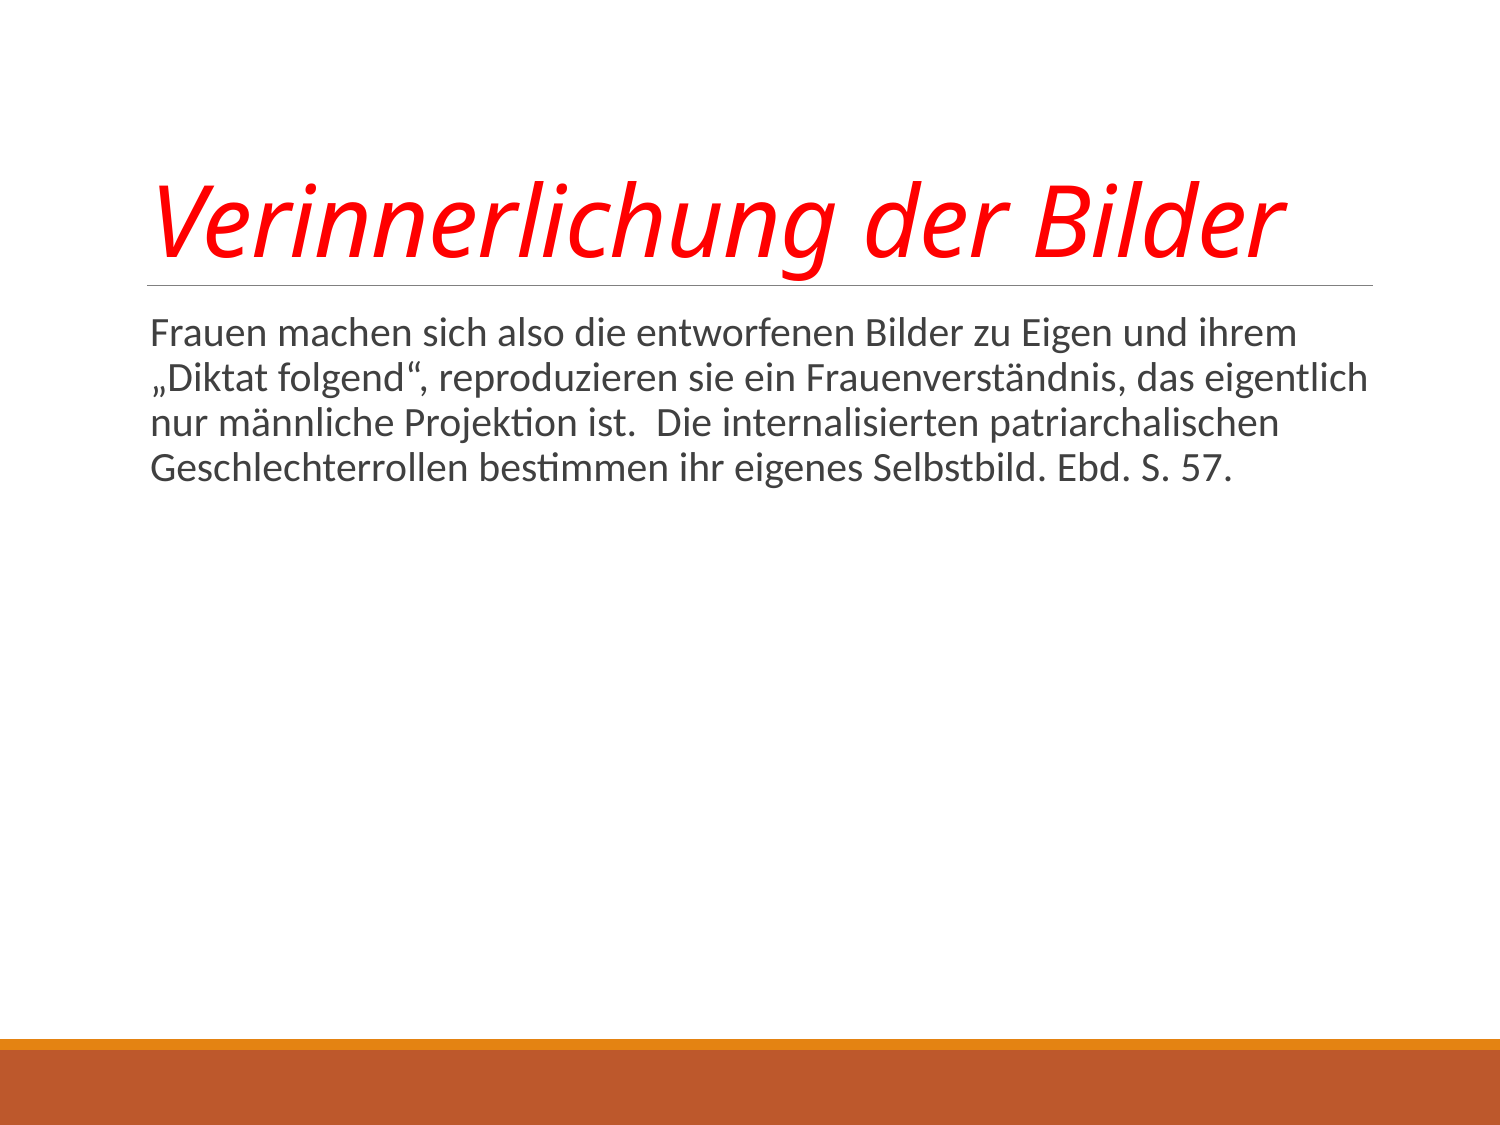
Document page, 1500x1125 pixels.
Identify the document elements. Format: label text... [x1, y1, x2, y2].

title Verinnerlichung der Bilder [135, 47, 1373, 285]
list Frauen machen sich also die entworfenen Bilder zu Eigen und ihrem „Diktat folgend“, reproduzieren sie ein Frauenverständnis, das eigentlich nur männliche Projektion ist. Die internalisierten patriarchalischen Geschlechterrollen bestimmen ihr eigenes Selbstbild. Ebd. S. 57. [135, 302, 1373, 963]
